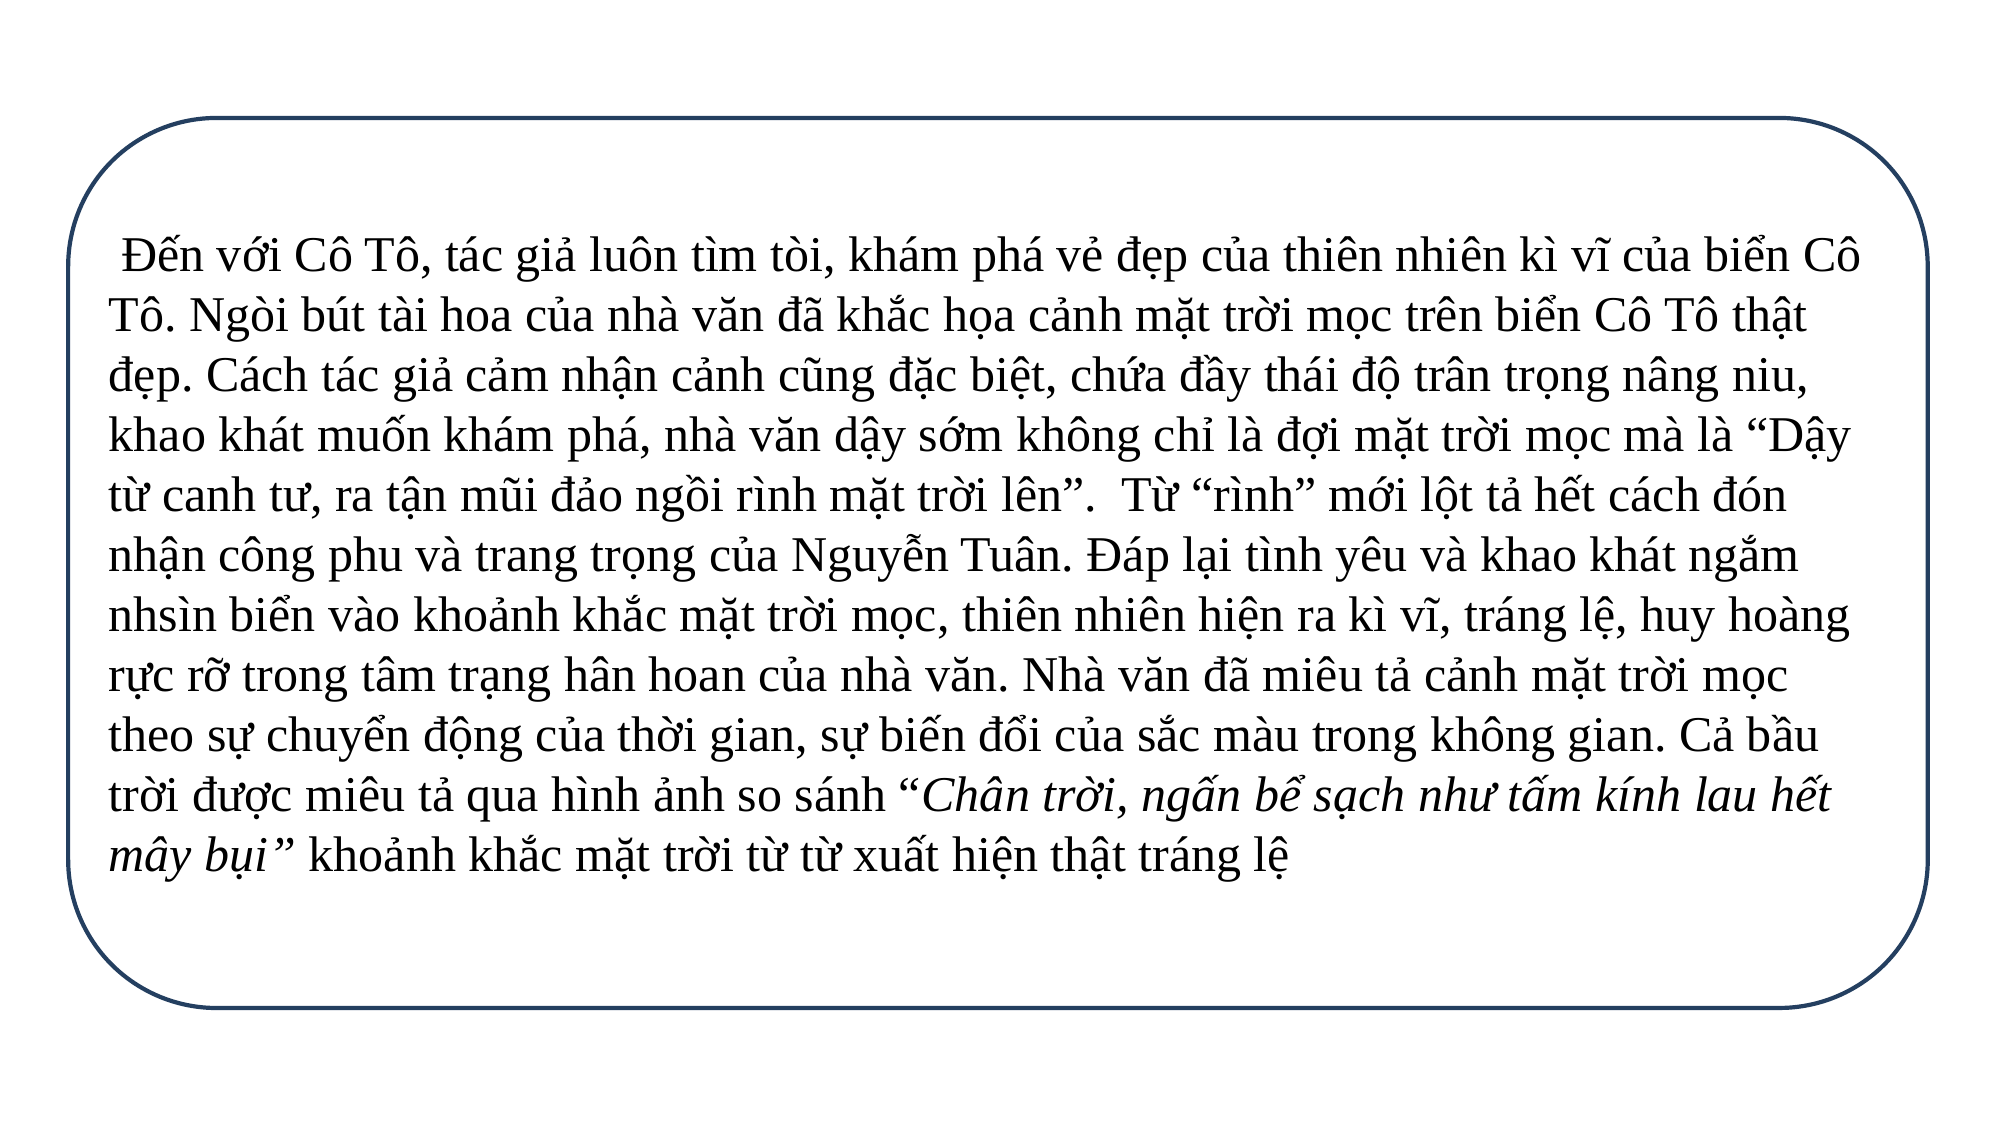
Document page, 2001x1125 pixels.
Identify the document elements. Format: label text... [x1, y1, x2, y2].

text_box [68, 117, 1928, 1009]
text_box Đến với Cô Tô, tác giả luôn tìm tòi, khám phá vẻ đẹp của thiên nhiên kì vĩ của biển Cô Tô. Ngòi bút tài hoa của nhà văn đã khắc họa cảnh mặt trời mọc trên biển Cô Tô thật đẹp. Cách tác giả cảm nhận cảnh cũng đặc biệt, chứa đầy thái độ trân trọng nâng niu, khao khát muốn khám phá, nhà văn dậy sớm không chỉ là đợi mặt trời mọc mà là “Dậy từ canh tư, ra tận mũi đảo ngồi rình mặt trời lên”. Từ “rình” mới lột tả hết cách đón nhận công phu và trang trọng của Nguyễn Tuân. Đáp lại tình yêu và khao khát ngắm nhsìn biển vào khoảnh khắc mặt trời mọc, thiên nhiên hiện ra kì vĩ, tráng lệ, huy hoàng rực rỡ trong tâm trạng hân hoan của nhà văn. Nhà văn đã miêu tả cảnh mặt trời mọc theo sự chuyển động của thời gian, sự biến đổi của sắc màu trong không gian. Cả bầu trời được miêu tả qua hình ảnh so sánh “Chân trời, ngấn bể sạch như tấm kính lau hết mây bụi” khoảnh khắc mặt trời từ từ xuất hiện thật tráng lệ [94, 214, 1889, 889]
